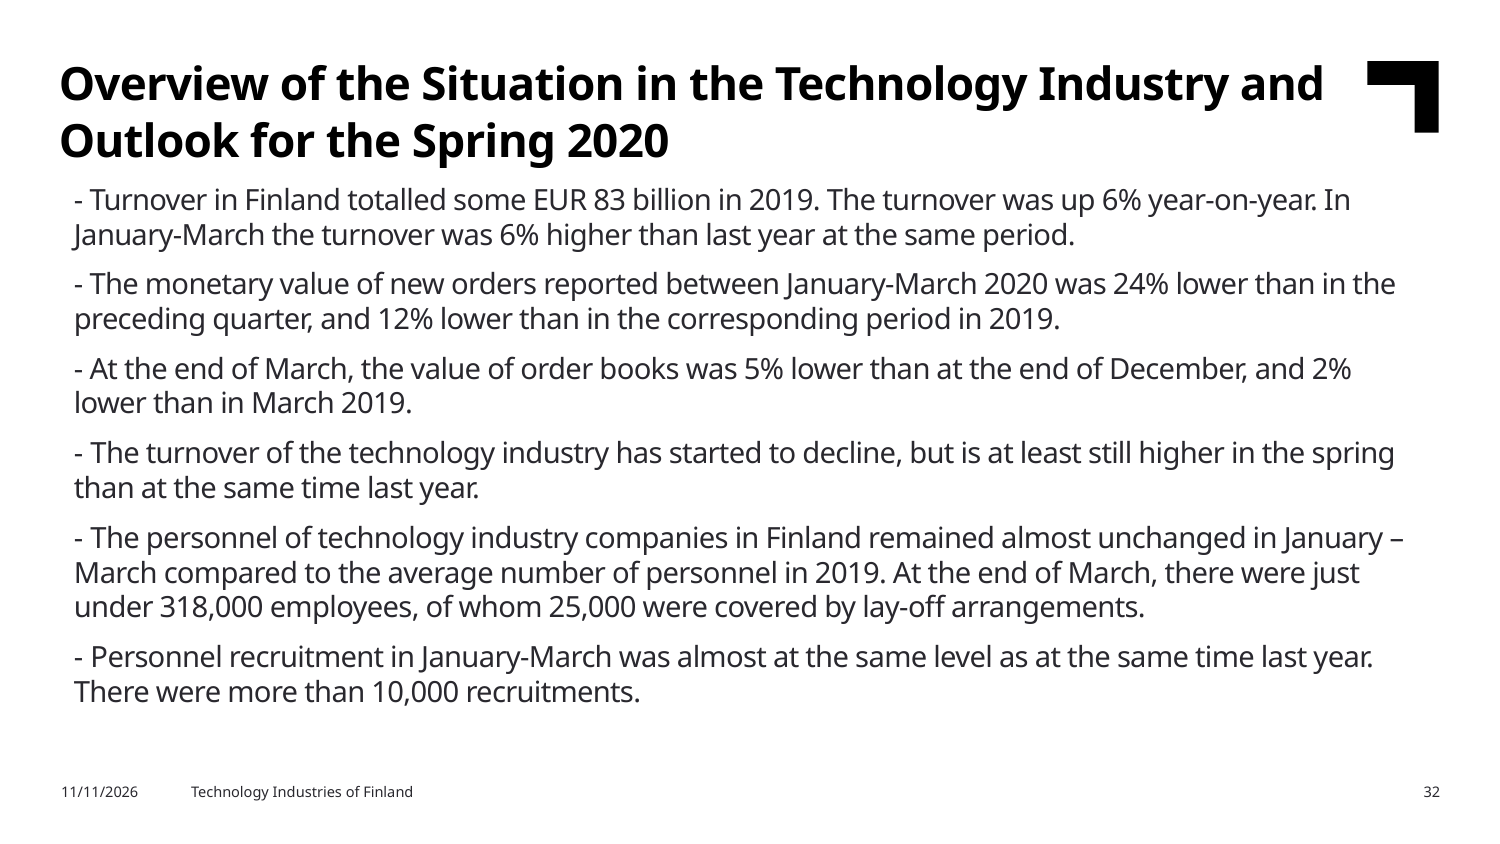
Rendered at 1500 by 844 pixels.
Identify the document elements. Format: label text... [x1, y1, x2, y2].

list - Turnover in Finland totalled some EUR 83 billion in 2019. The turnover was up 6% year-on-year. In January-March the turnover was 6% higher than last year at the same period. - The monetary value of new orders reported between January-March 2020 was 24% lower than in the preceding quarter, and 12% lower than in the corresponding period in 2019. - At the end of March, the value of order books was 5% lower than at the end of December, and 2% lower than in March 2019. - The turnover of the technology industry has started to decline, but is at least still higher in the spring than at the same time last year. - The personnel of technology industry companies in Finland remained almost unchanged in January – March compared to the average number of personnel in 2019. At the end of March, there were just under 318,000 employees, of whom 25,000 were covered by lay-off arrangements. - Personnel recruitment in January-March was almost at the same level as at the same time last year. There were more than 10,000 recruitments. [59, 173, 1420, 755]
slide_number 32 [1313, 775, 1456, 803]
footer Technology Industries of Finland [175, 775, 517, 803]
list Overview of the Situation in the Technology Industry and Outlook for the Spring 2020 [41, 46, 1353, 153]
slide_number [46, 775, 175, 803]
